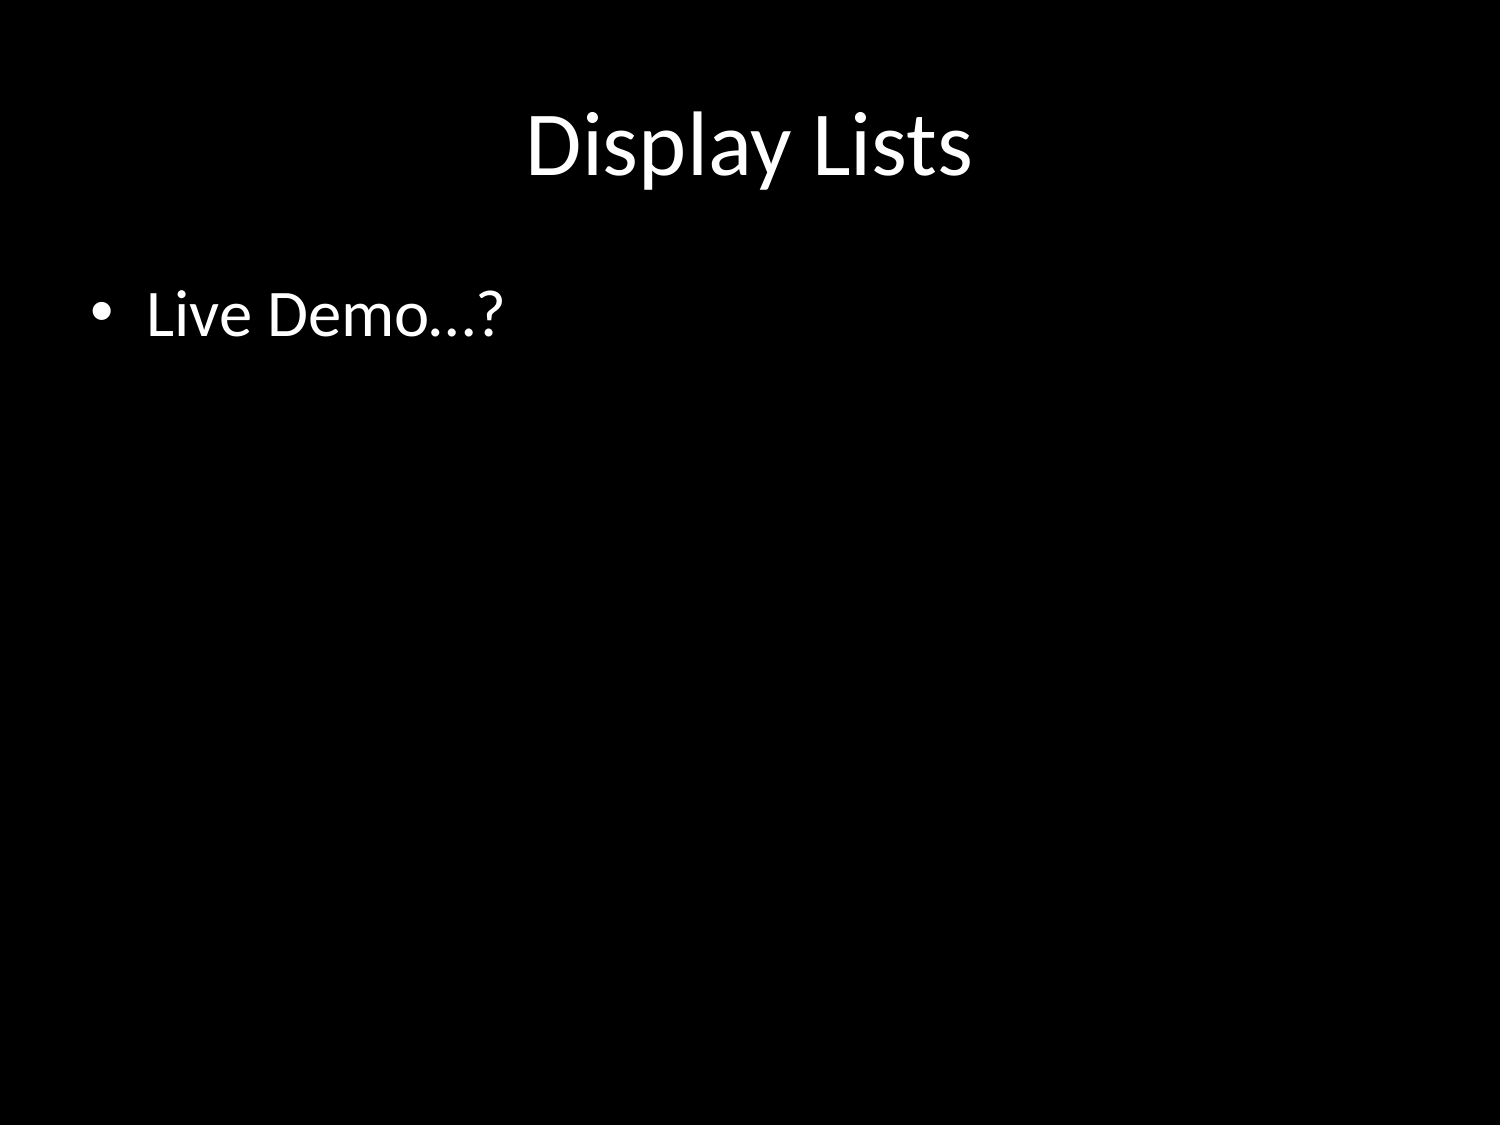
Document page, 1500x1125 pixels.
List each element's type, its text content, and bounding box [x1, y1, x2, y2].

list Live Demo…? [75, 262, 1425, 1005]
title Display Lists [75, 45, 1425, 233]
